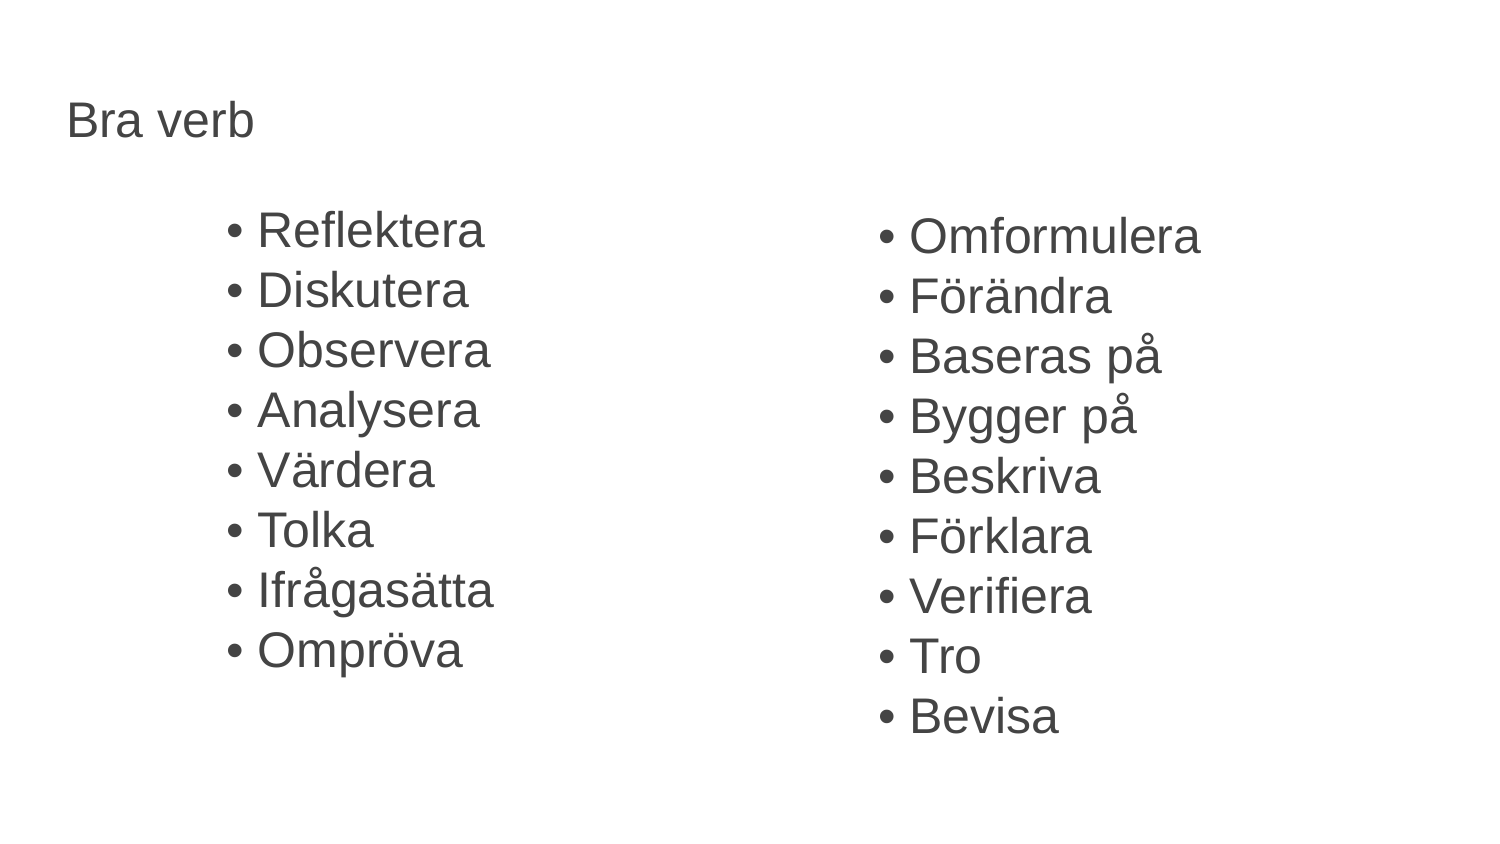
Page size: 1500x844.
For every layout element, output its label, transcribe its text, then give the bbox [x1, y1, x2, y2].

title Bra verb [51, 72, 1449, 167]
list • Reflektera • Diskutera • Observera • Analysera • Värdera • Tolka • Ifrågasätta • Ompröva [211, 182, 545, 743]
list • Omformulera • Förändra • Baseras på • Bygger på • Beskriva • Förklara • Verifiera • Tro • Bevisa [863, 189, 1262, 750]
